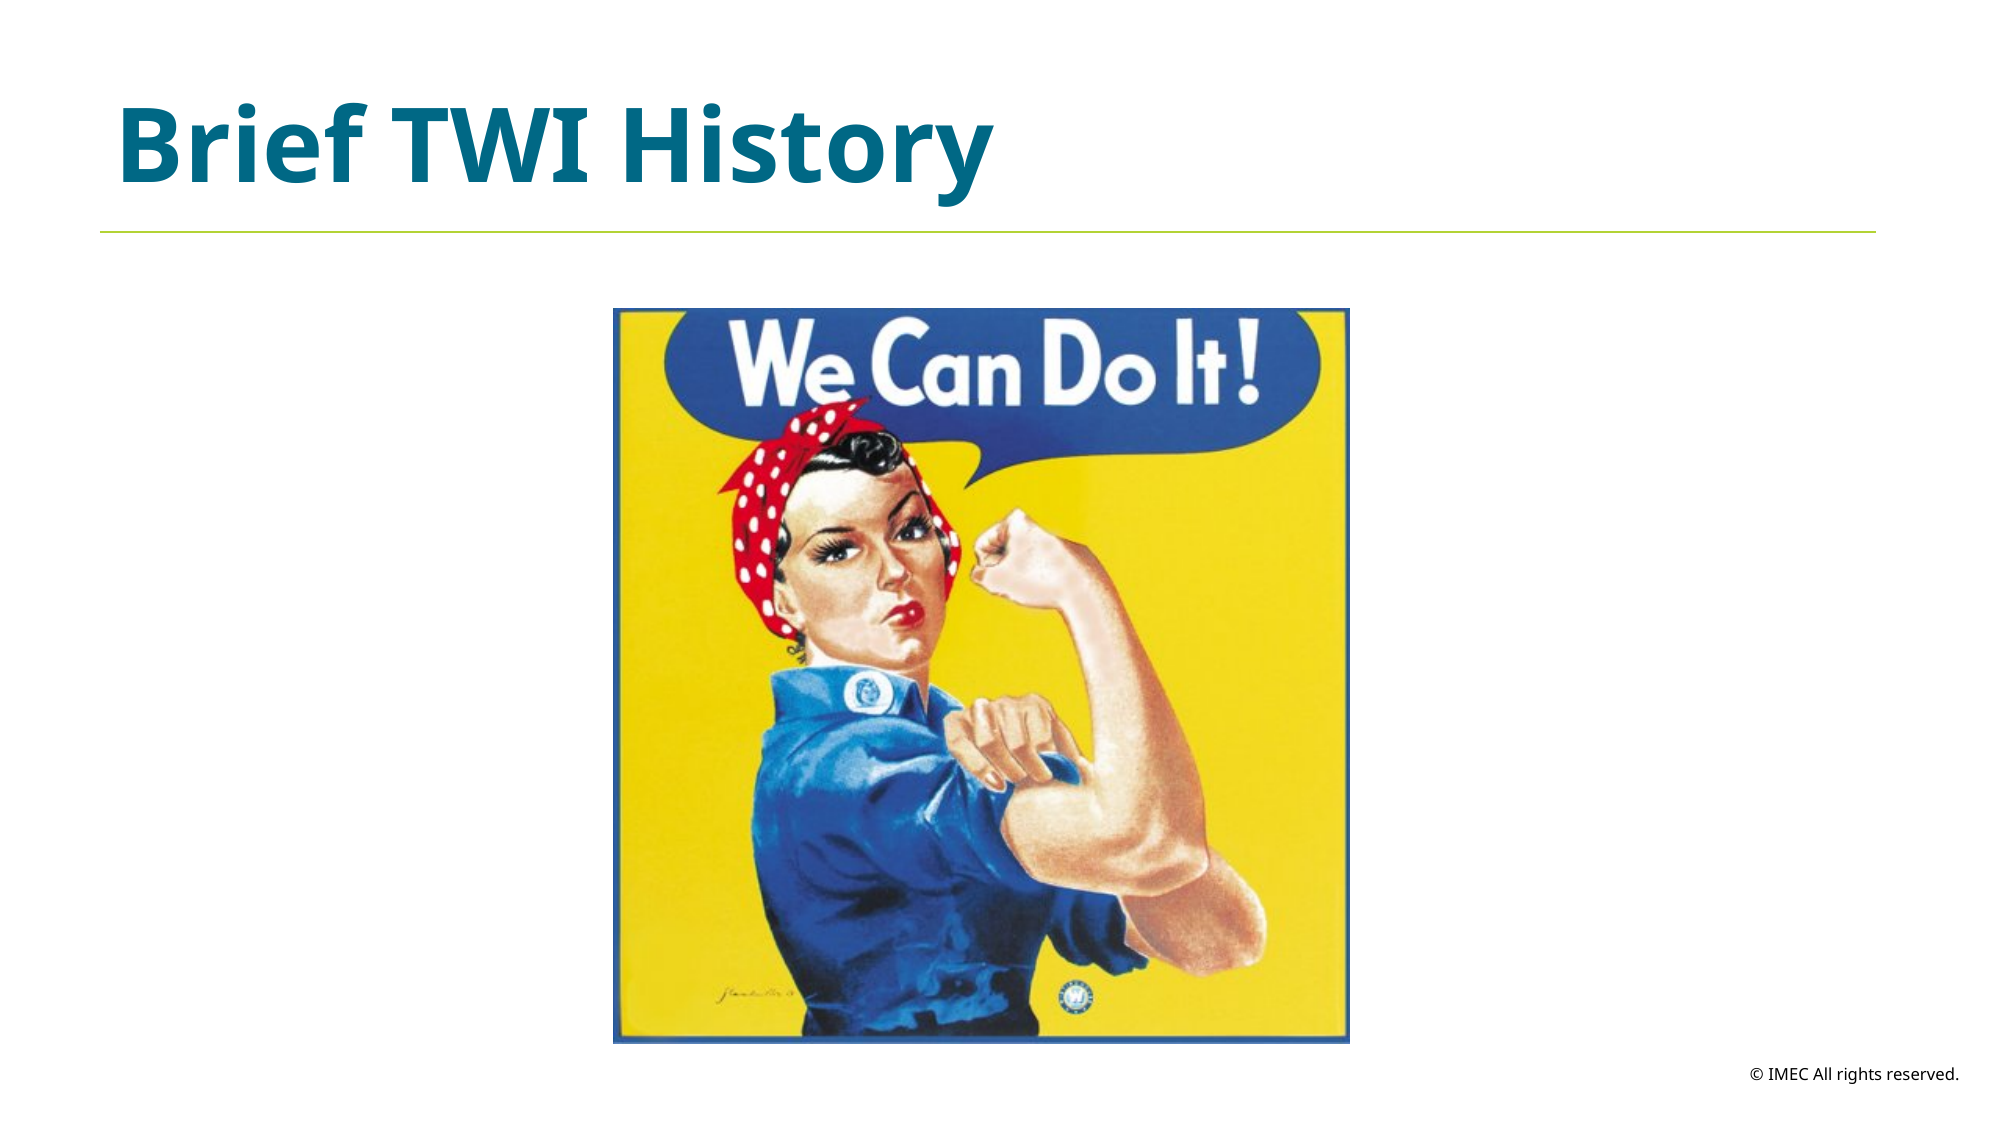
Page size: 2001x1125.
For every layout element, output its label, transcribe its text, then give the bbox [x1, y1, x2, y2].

list Brief TWI History [99, 63, 1863, 222]
picture [613, 308, 1350, 1045]
